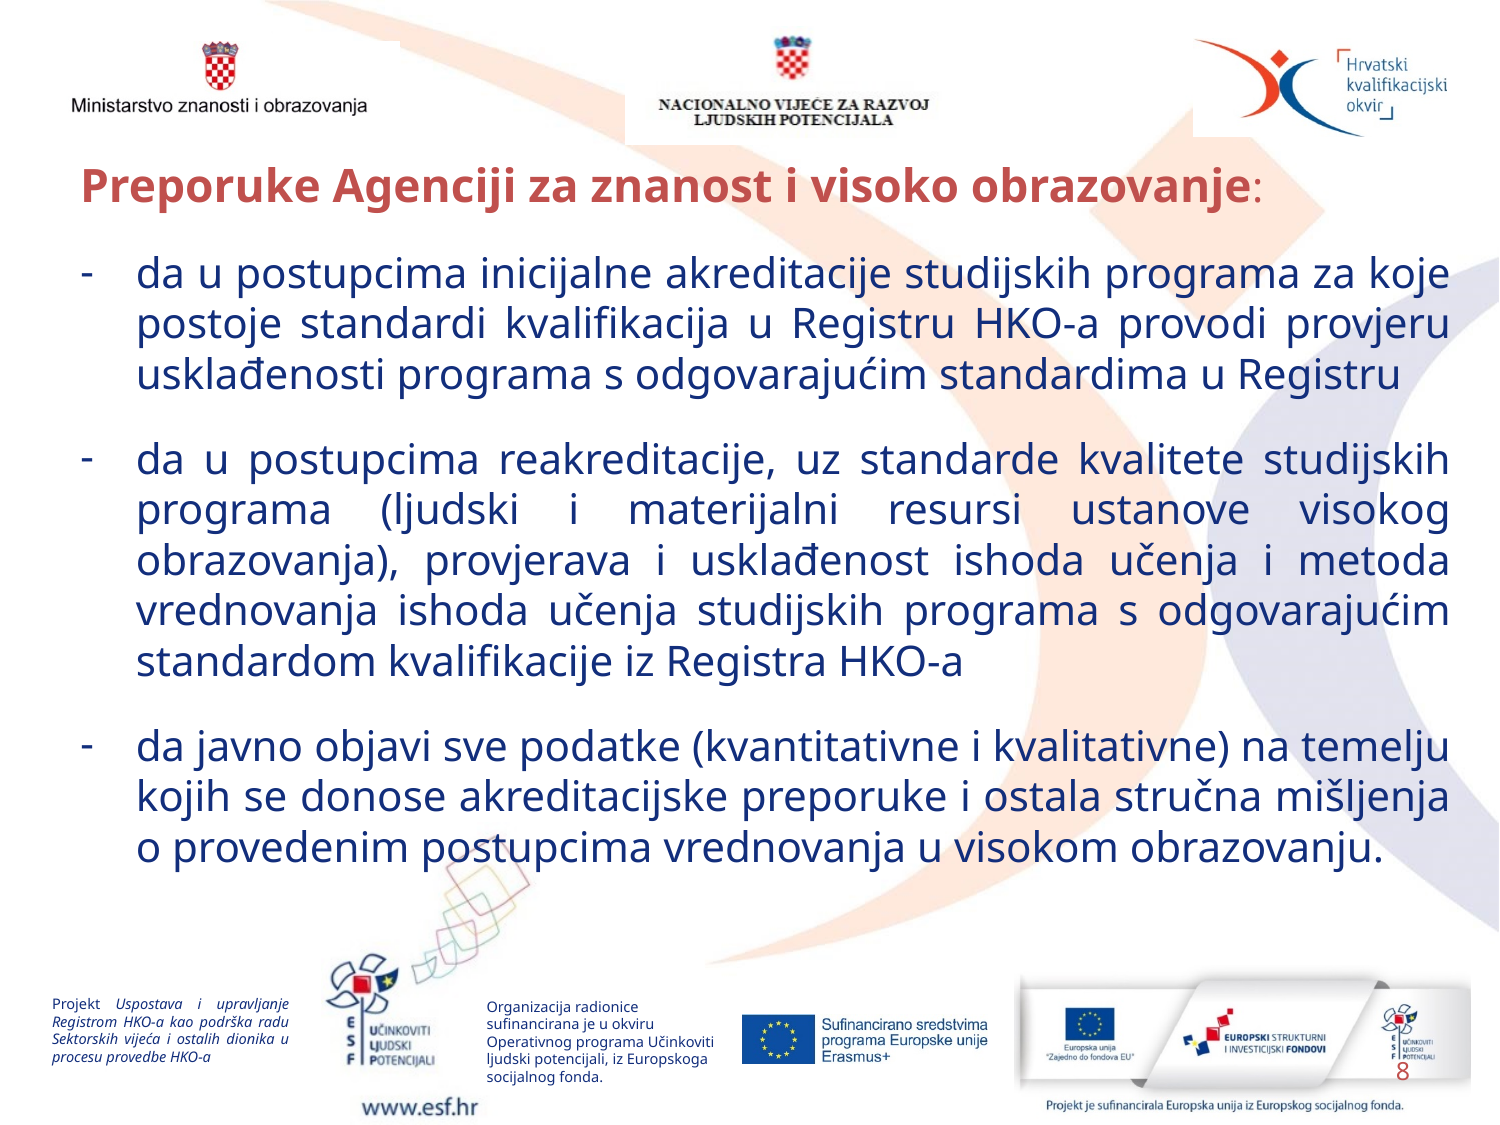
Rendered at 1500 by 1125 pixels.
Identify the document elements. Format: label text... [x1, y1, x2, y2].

picture [1, 0, 1499, 1125]
text_box [1319, 62, 1350, 128]
slide_number 8 [1074, 1042, 1425, 1103]
list Preporuke Agenciji za znanost i visoko obrazovanje: da u postupcima inicijalne akreditacije studijskih programa za koje postoje standardi kvalifikacija u Registru HKO-a provodi provjeru usklađenosti programa s odgovarajućim standardima u Registru da u postupcima reakreditacije, uz standarde kvalitete studijskih programa (ljudski i materijalni resursi ustanove visokog obrazovanja), provjerava i usklađenost ishoda učenja i metoda vrednovanja ishoda učenja studijskih programa s odgovarajućim standardom kvalifikacije iz Registra HKO-a da javno objavi sve podatke (kvantitativne i kvalitativne) na temelju kojih se donose akreditacijske preporuke i ostala stručna mišljenja o provedenim postupcima vrednovanja u visokom obrazovanju. [64, 149, 1466, 979]
